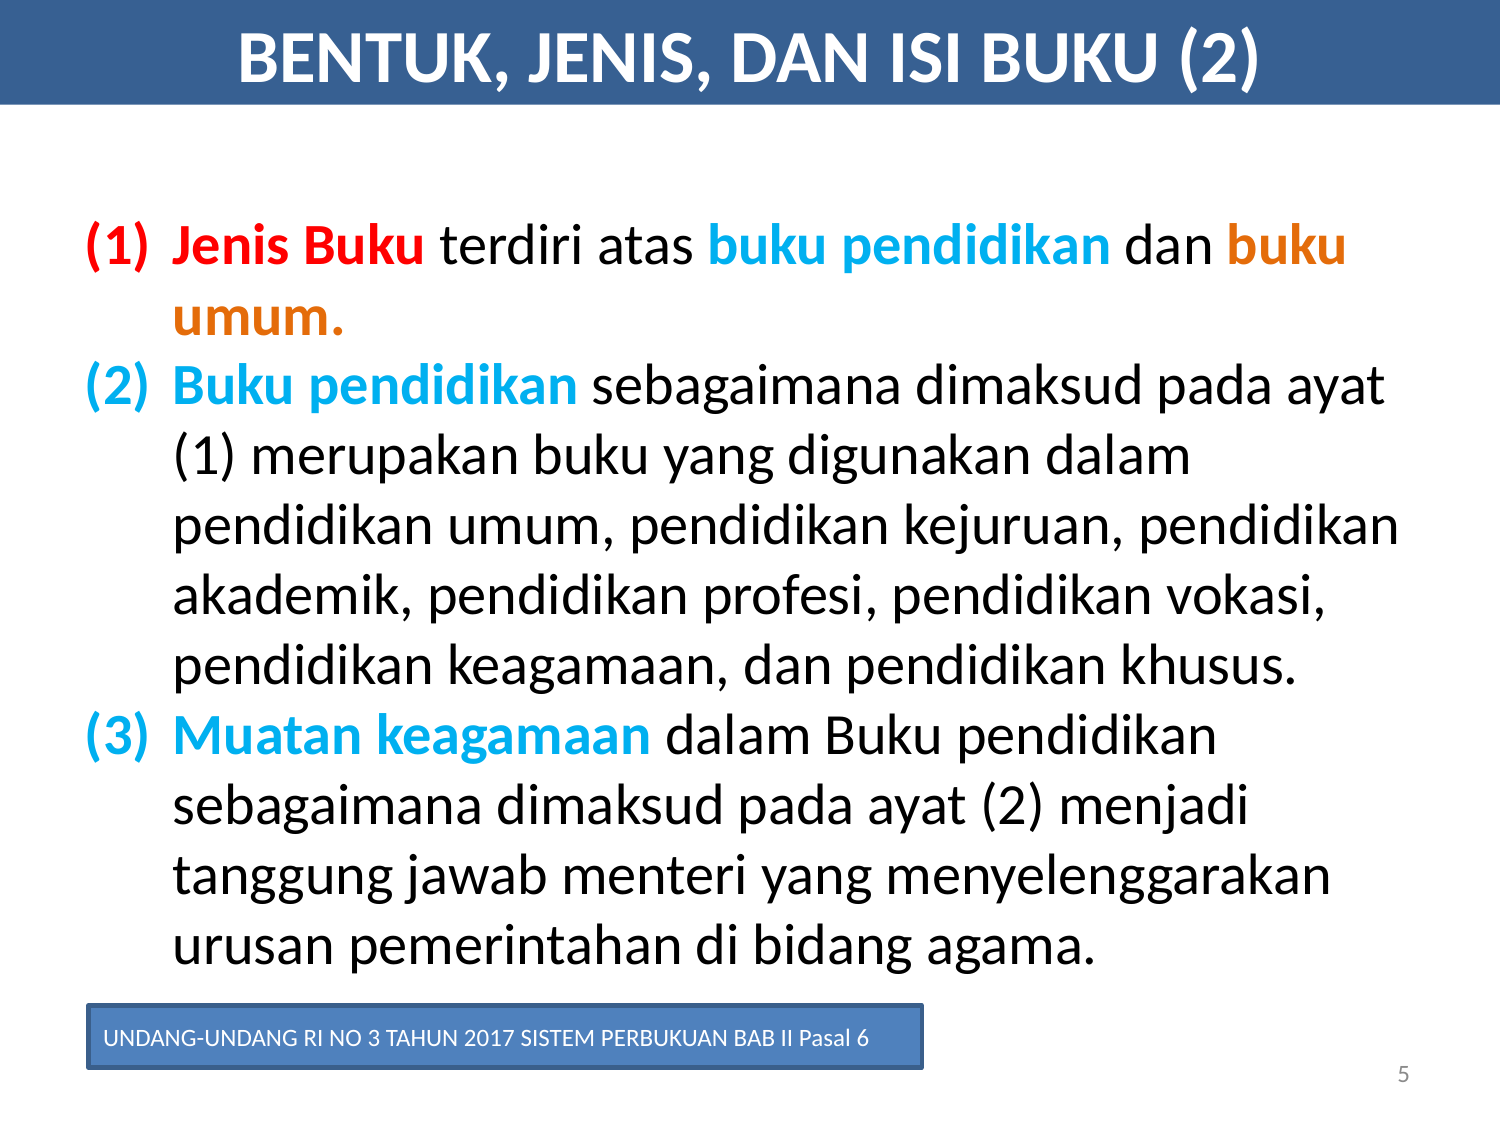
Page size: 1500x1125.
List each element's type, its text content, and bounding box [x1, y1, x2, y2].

text_box BENTUK, JENIS, DAN ISI BUKU (2) [0, 0, 1500, 105]
text_box Jenis Buku terdiri atas buku pendidikan dan buku umum. Buku pendidikan sebagaimana dimaksud pada ayat (1) merupakan buku yang digunakan dalam pendidikan umum, pendidikan kejuruan, pendidikan akademik, pendidikan profesi, pendidikan vokasi, pendidikan keagamaan, dan pendidikan khusus. Muatan keagamaan dalam Buku pendidikan sebagaimana dimaksud pada ayat (2) menjadi tanggung jawab menteri yang menyelenggarakan urusan pemerintahan di bidang agama. [70, 199, 1465, 984]
text_box UNDANG-UNDANG RI NO 3 TAHUN 2017 SISTEM PERBUKUAN BAB II Pasal 6 [86, 1003, 924, 1070]
slide_number 5 [1074, 1042, 1425, 1103]
